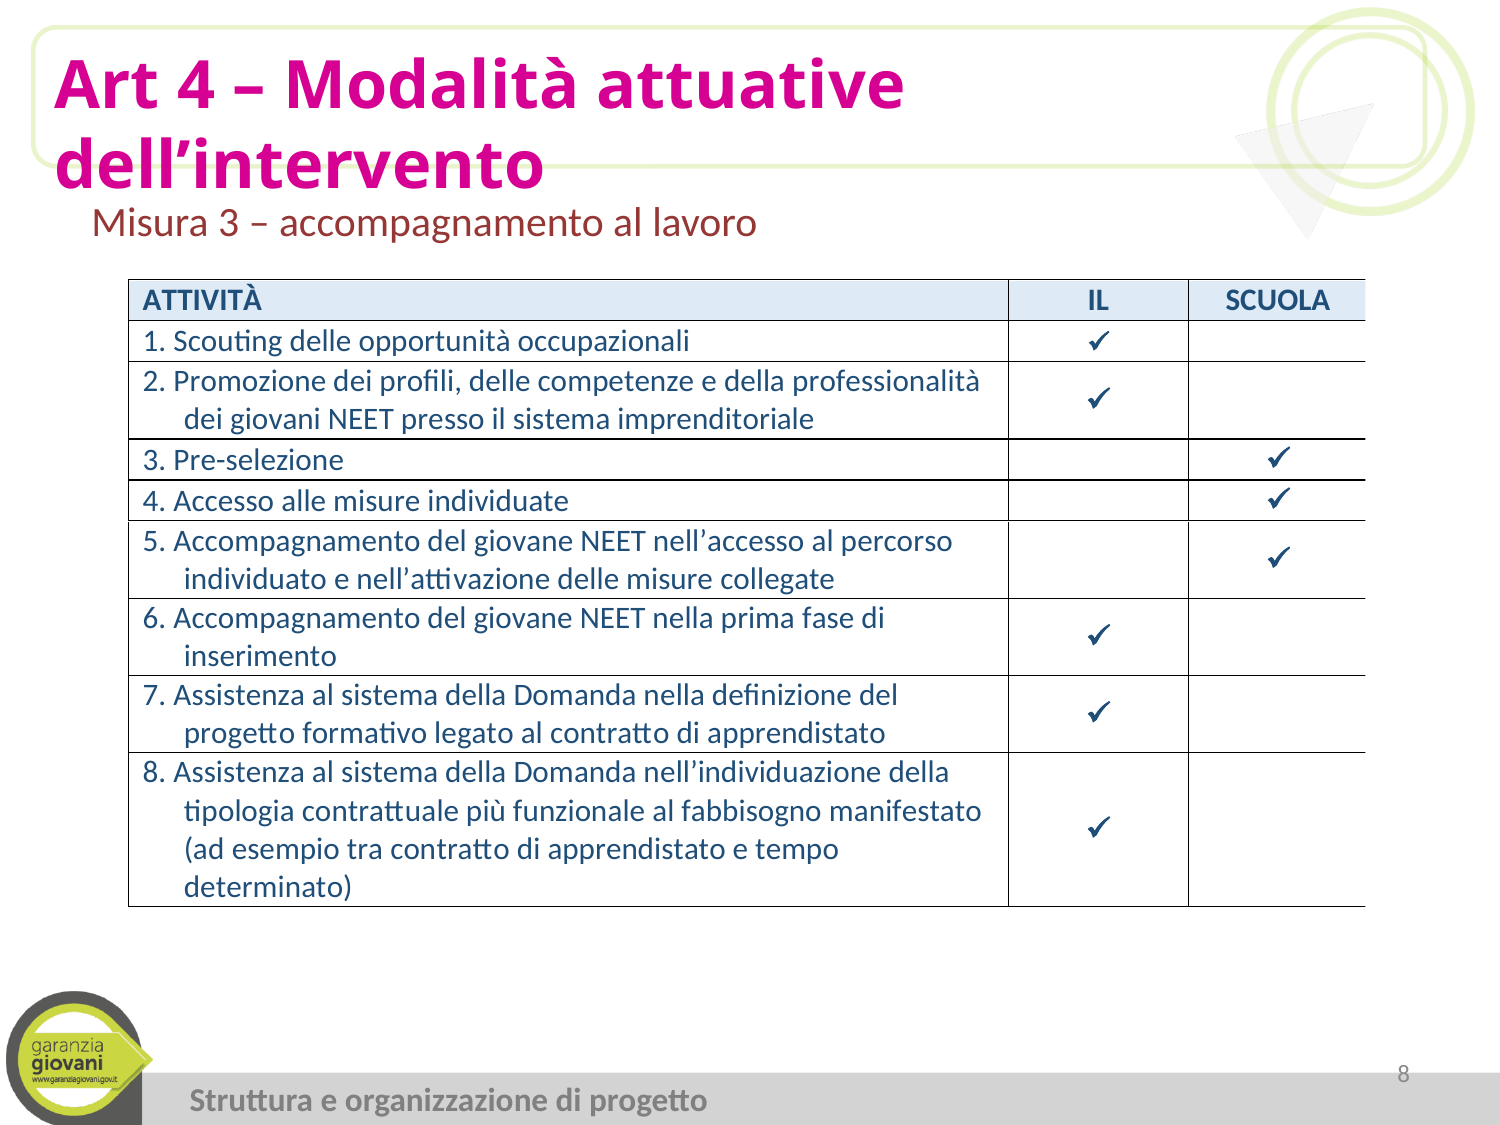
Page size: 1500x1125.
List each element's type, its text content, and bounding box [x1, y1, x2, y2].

text_box Art 4 – Modalità attuative dell’intervento [33, 27, 1426, 167]
picture [0, 987, 1500, 1125]
picture [1234, 7, 1475, 240]
text_box Misura 3 – accompagnamento al lavoro [76, 187, 1329, 252]
slide_number 8 [1074, 1042, 1425, 1103]
text_box [714, 255, 1388, 320]
picture [113, 278, 1366, 938]
